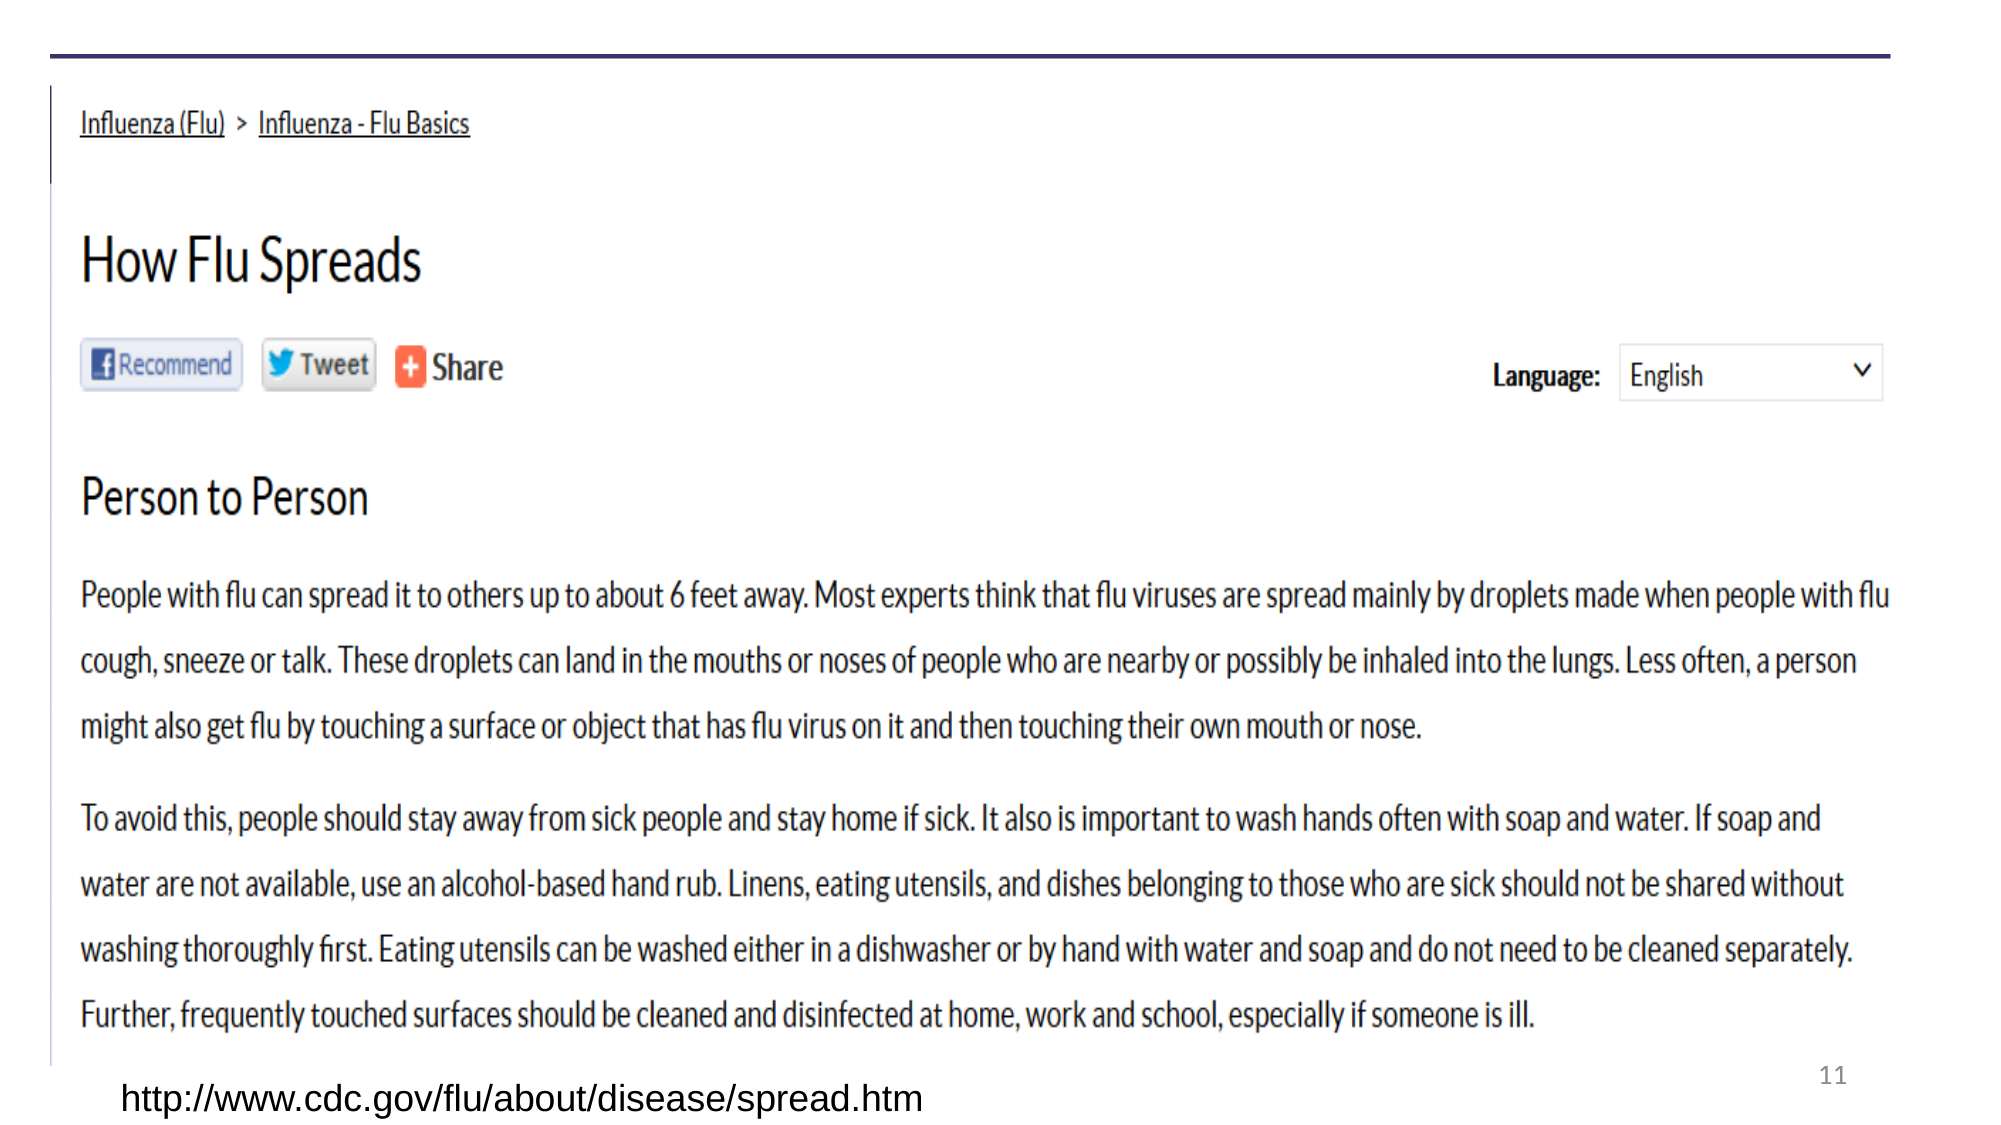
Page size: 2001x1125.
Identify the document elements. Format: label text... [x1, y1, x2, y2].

text_box http://www.cdc.gov/flu/about/disease/spread.htm [105, 1066, 940, 1125]
slide_number 11 [1412, 1066, 1863, 1103]
picture [49, 54, 1965, 1066]
